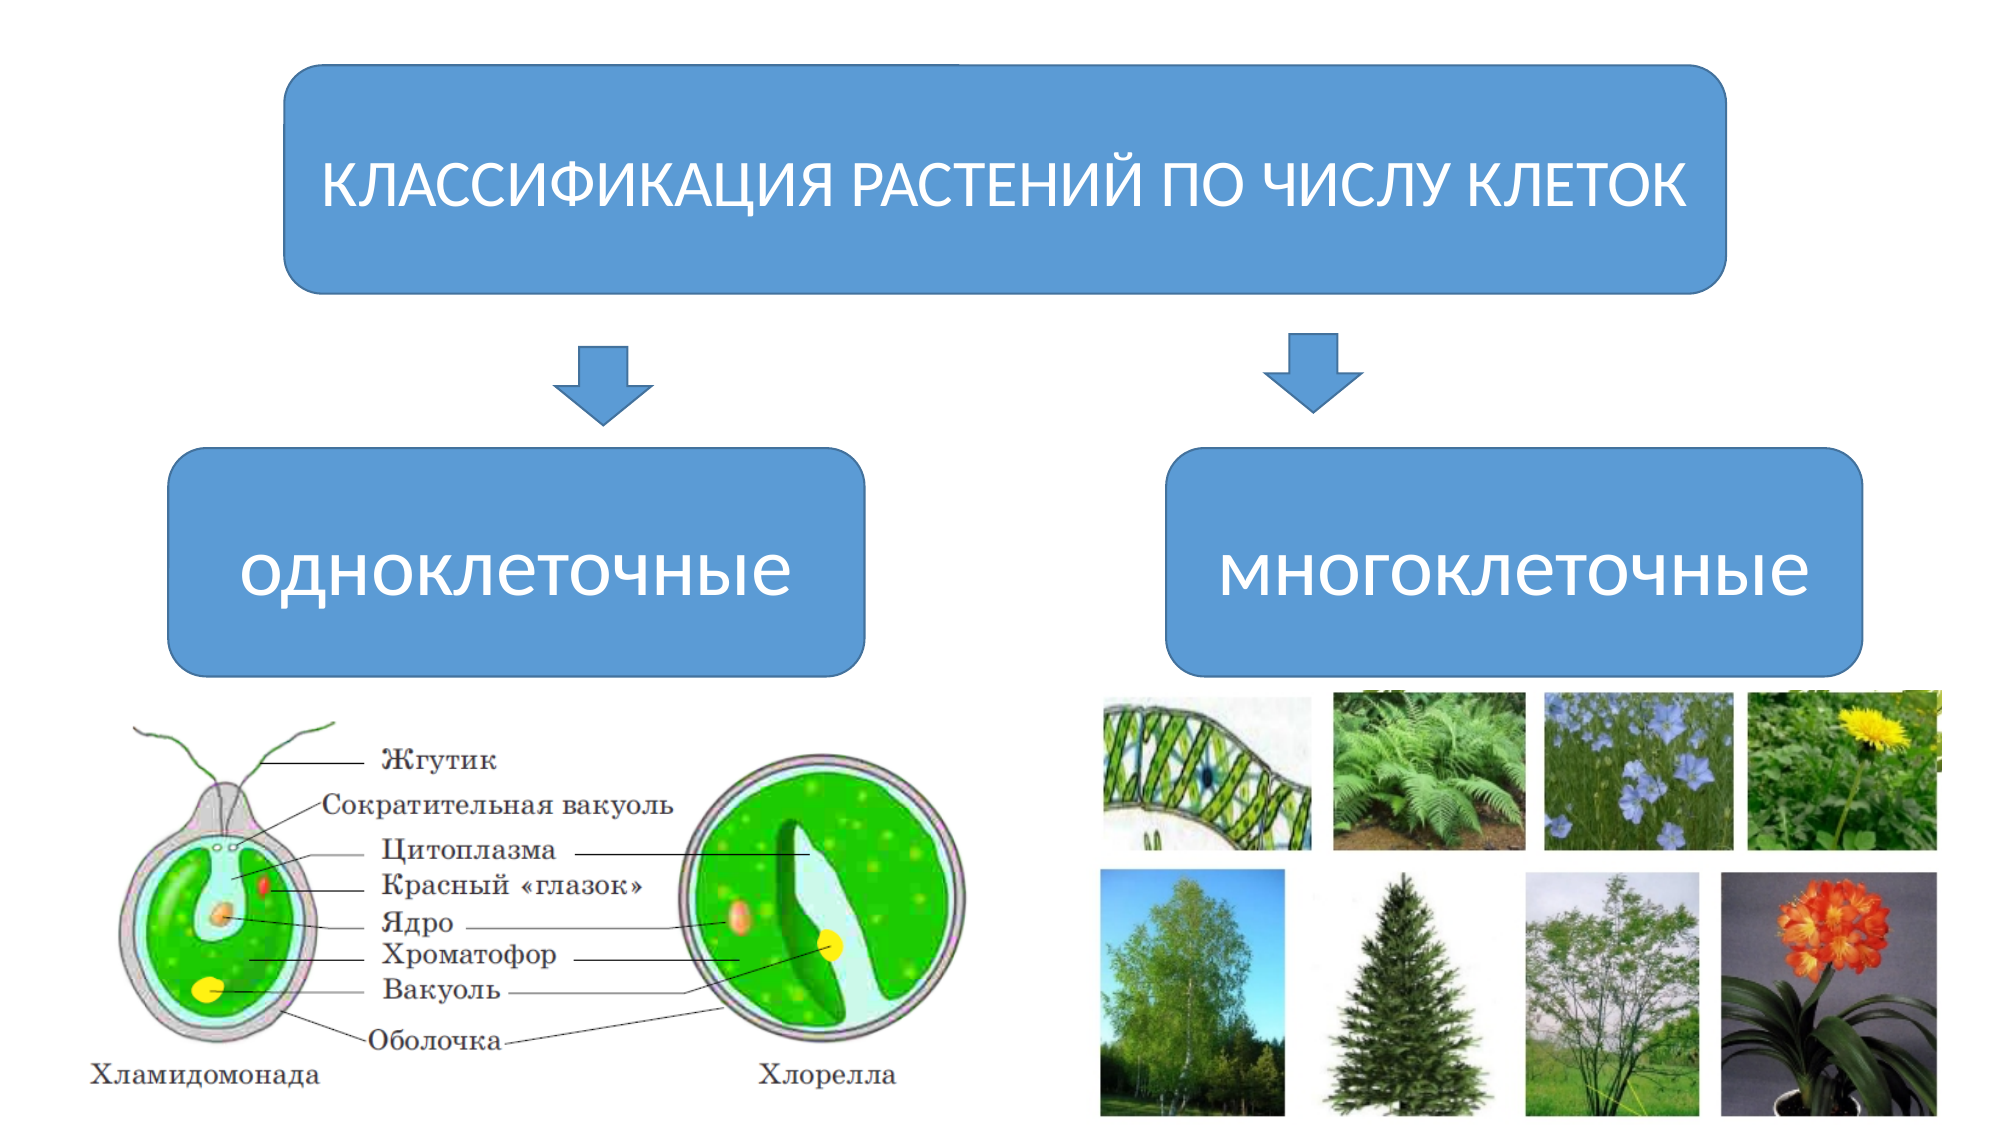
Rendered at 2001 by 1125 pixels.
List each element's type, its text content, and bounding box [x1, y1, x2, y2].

text_box КЛАССИФИКАЦИЯ РАСТЕНИЙ ПО ЧИСЛУ КЛЕТОК [283, 64, 1728, 295]
text_box [1262, 333, 1365, 414]
text_box многоклеточные [1165, 447, 1864, 678]
text_box одноклеточные [167, 447, 866, 678]
text_box [552, 345, 655, 427]
picture [87, 718, 971, 1091]
picture [1086, 690, 1942, 1125]
